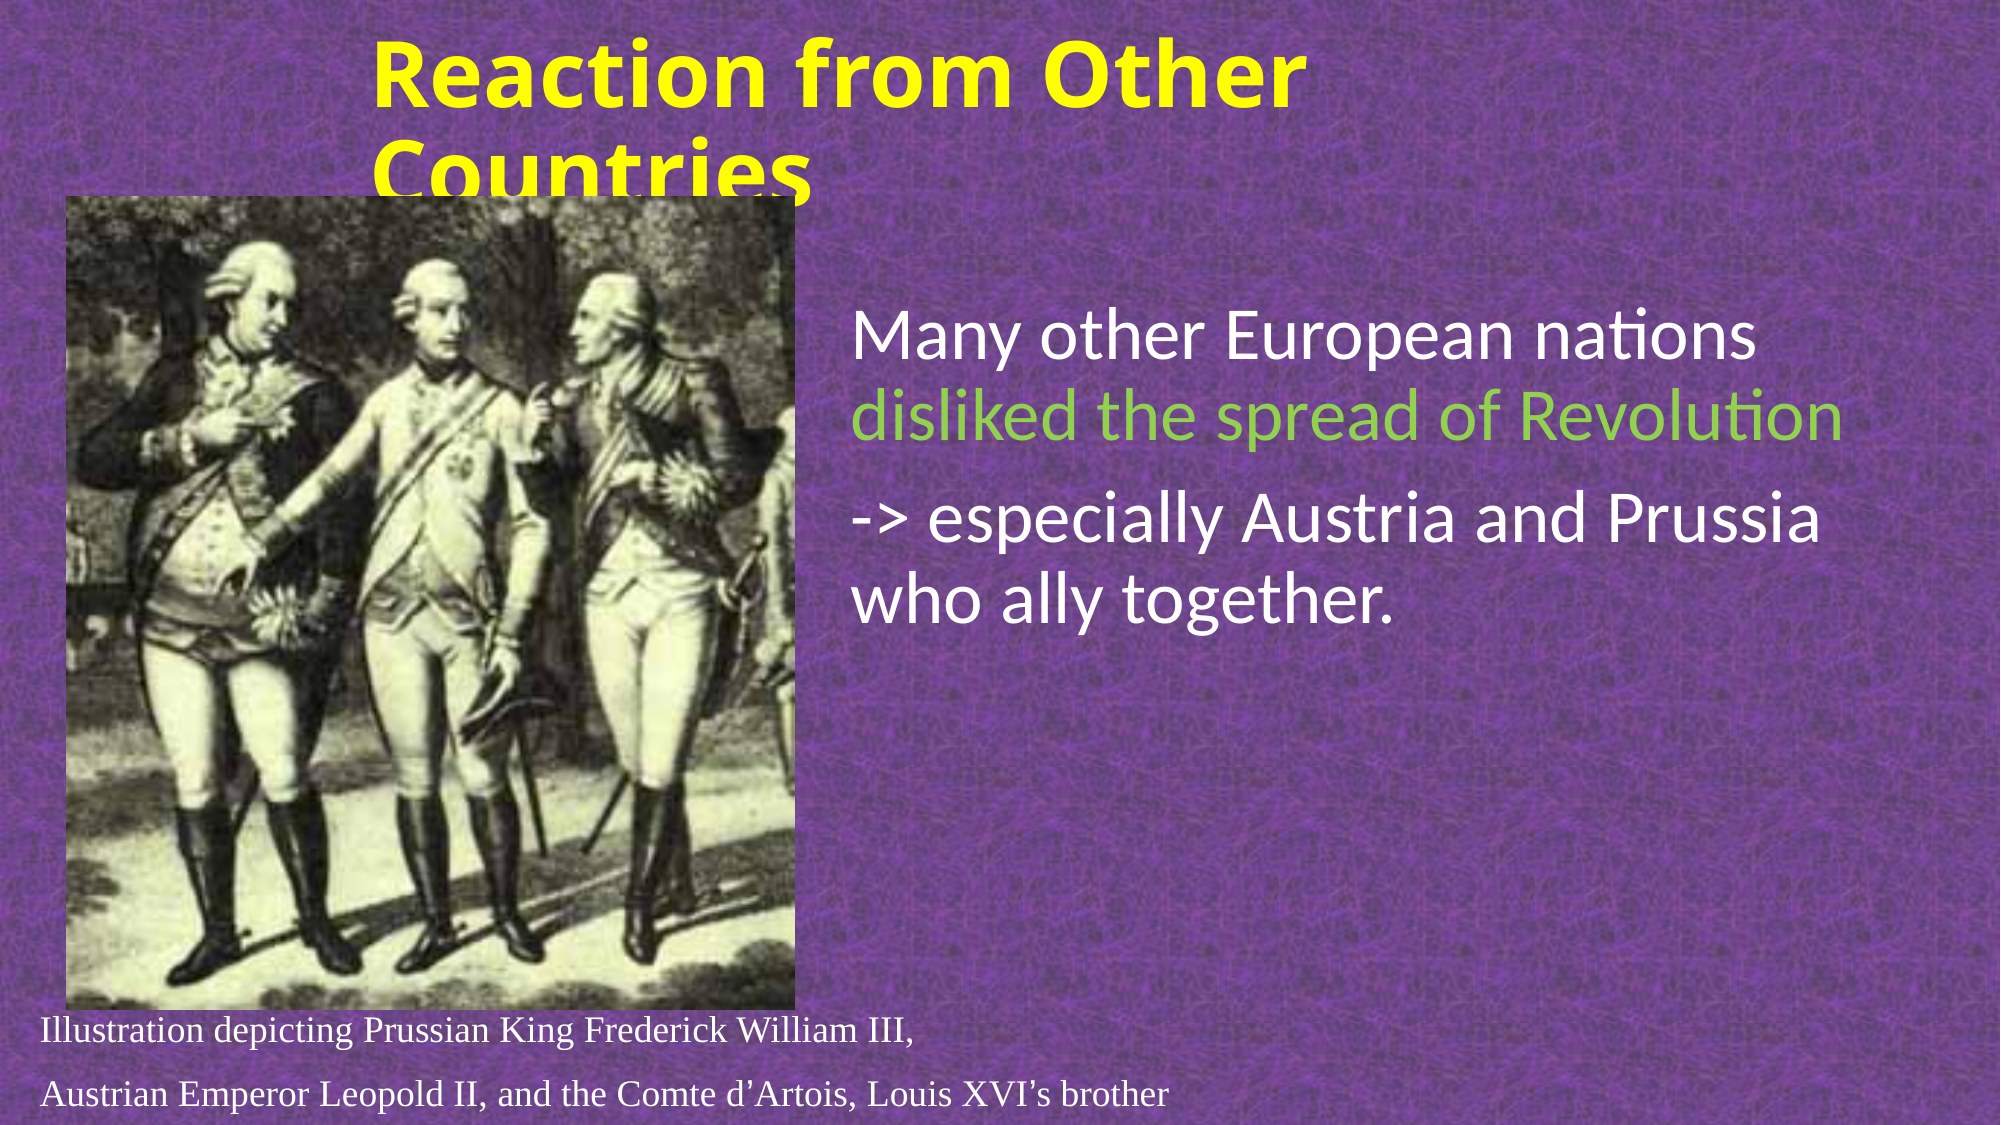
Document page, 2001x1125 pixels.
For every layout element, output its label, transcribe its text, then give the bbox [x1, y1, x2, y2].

picture [66, 196, 795, 1010]
list Many other European nations disliked the spread of Revolution -> especially Austria and Prussia who ally together. [835, 287, 1959, 963]
title Reaction from Other Countries [354, 45, 1630, 209]
text_box Illustration depicting Prussian King Frederick William III, Austrian Emperor Leopold II, and the Comte d’Artois, Louis XVI’s brother [24, 997, 1300, 1122]
